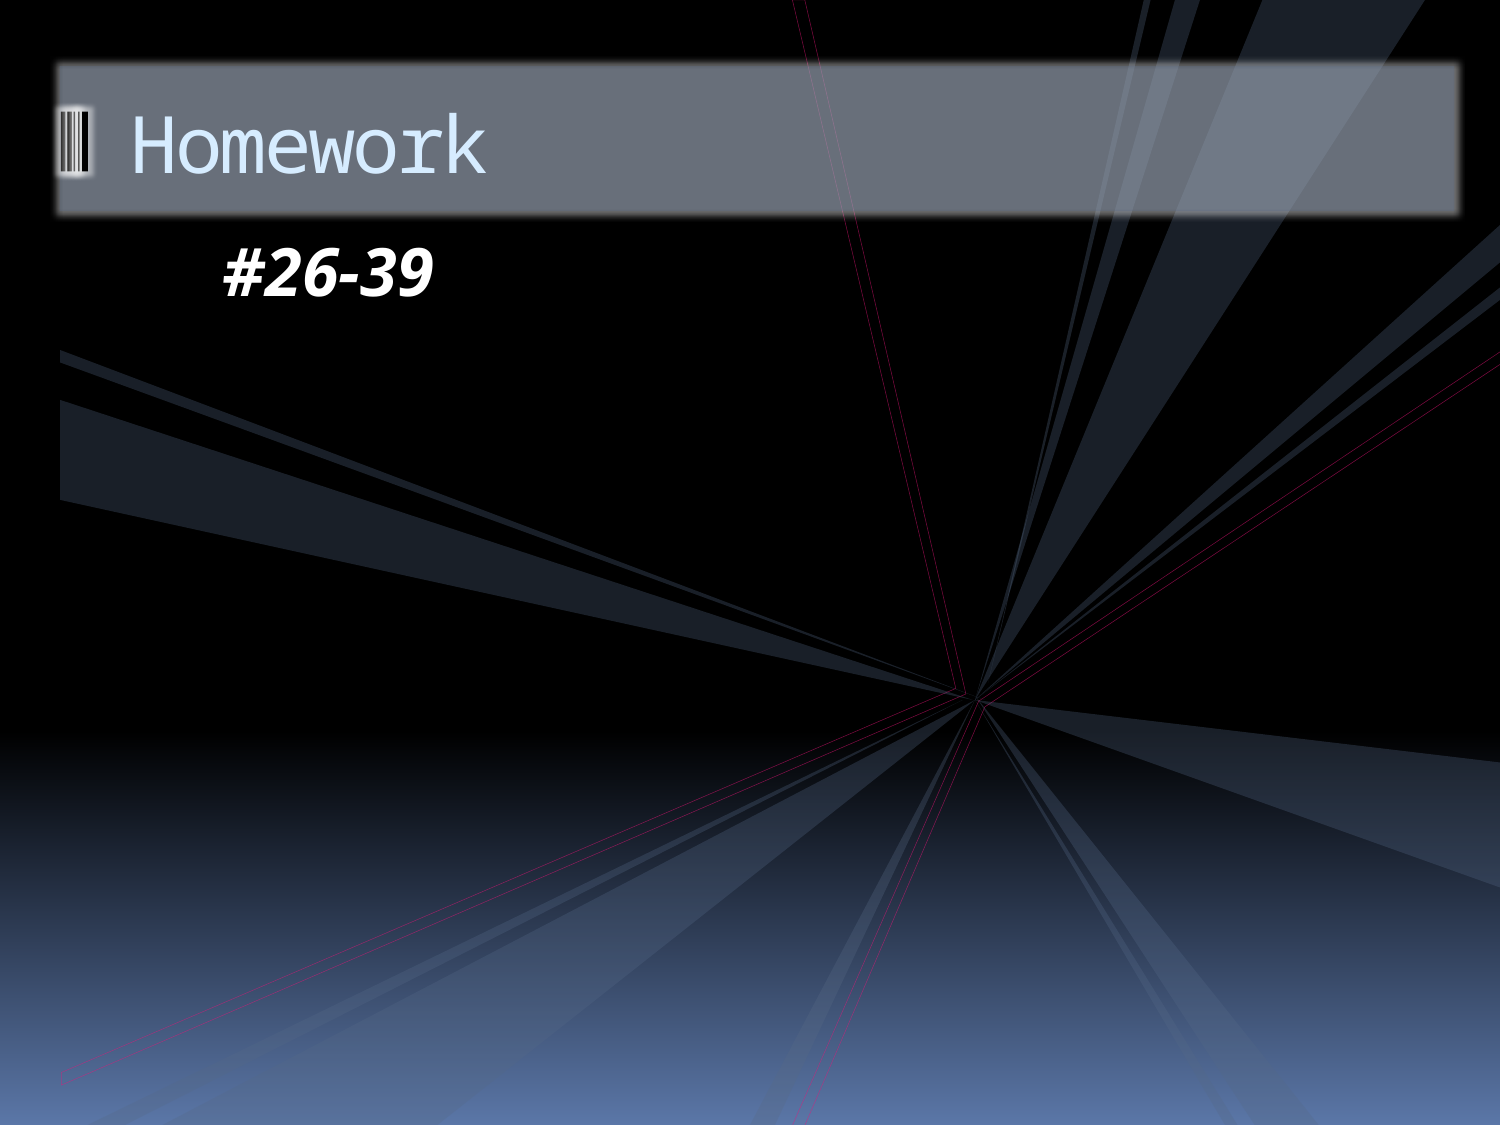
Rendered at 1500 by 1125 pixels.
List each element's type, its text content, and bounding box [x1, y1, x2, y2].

list #26-39 [200, 221, 1054, 613]
title Homework [115, 83, 1454, 212]
